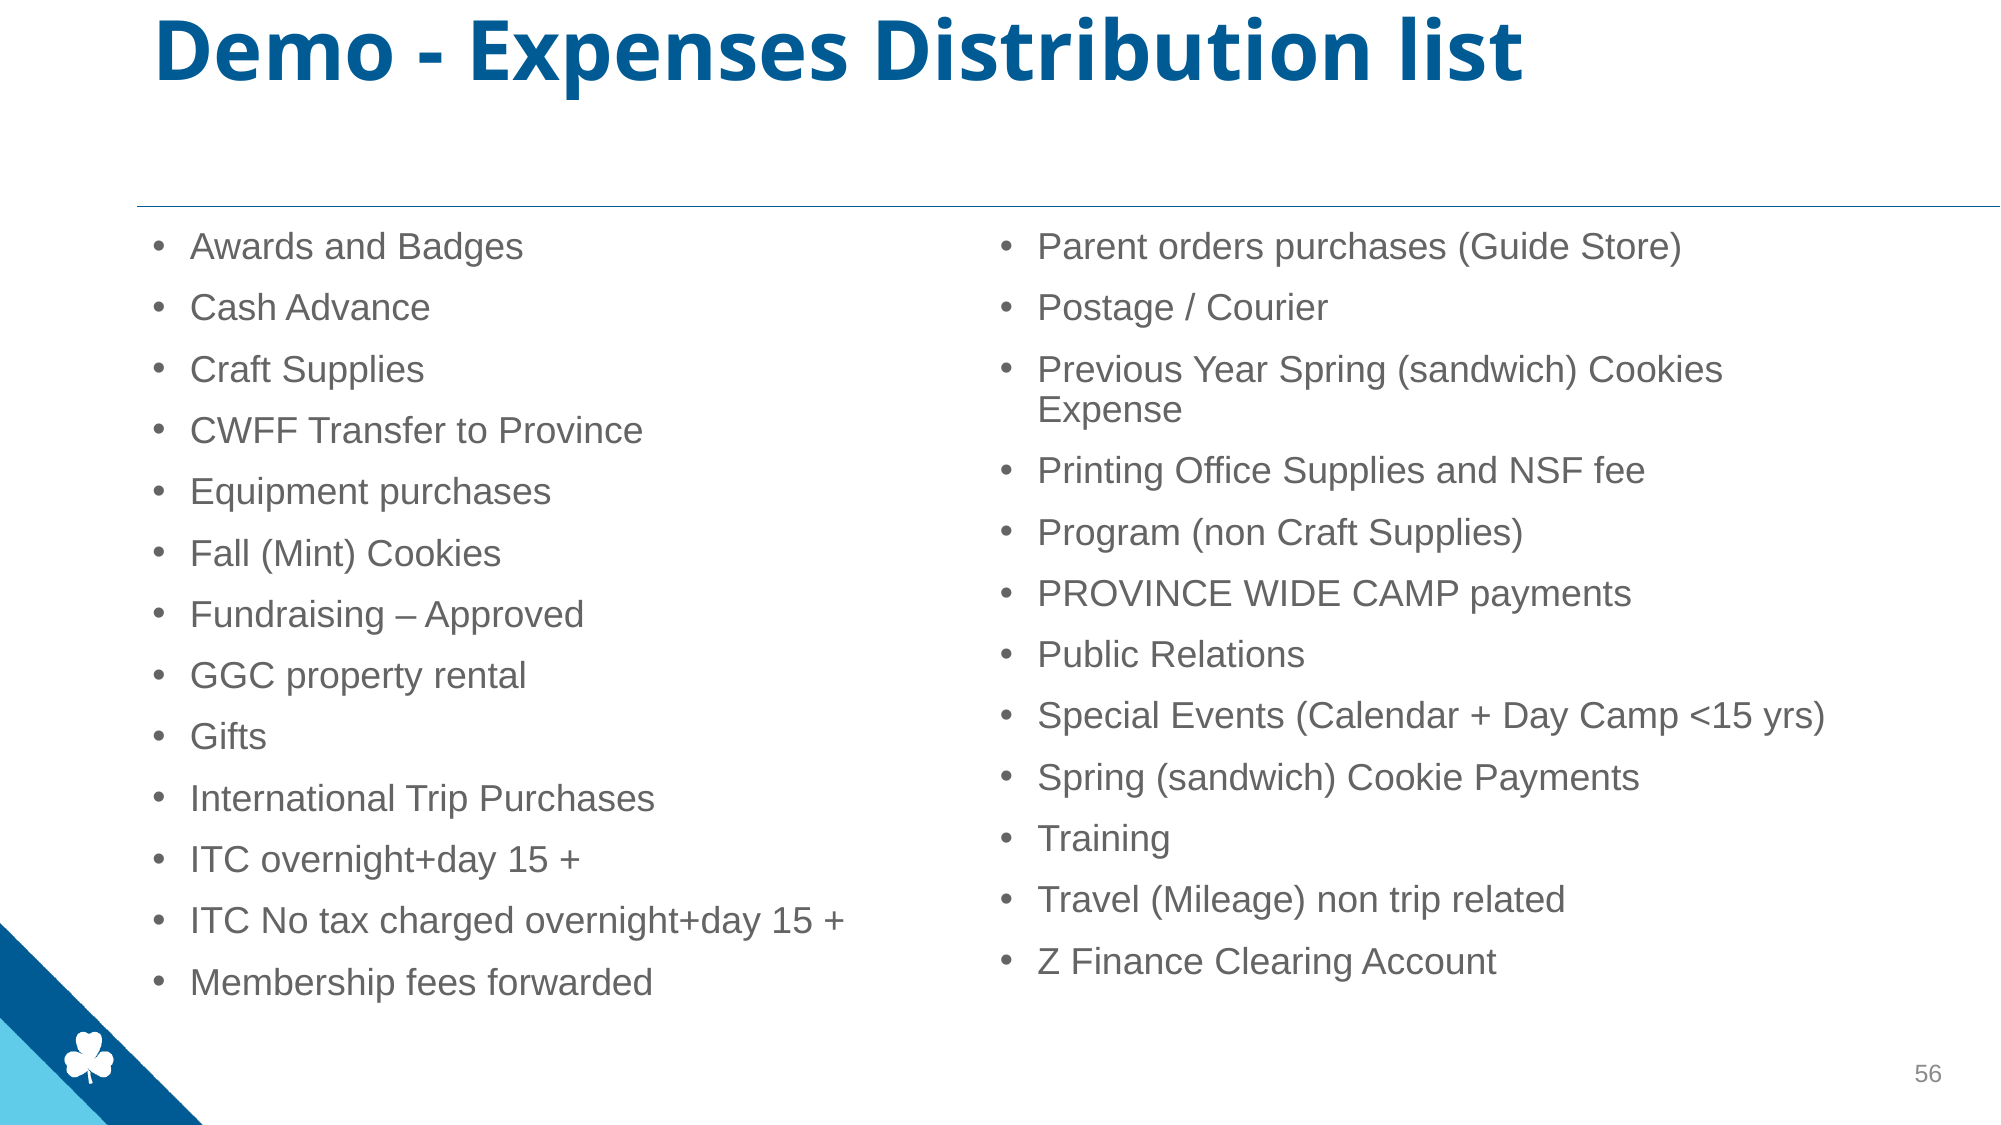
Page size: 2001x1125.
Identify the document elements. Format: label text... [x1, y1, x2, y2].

picture [0, 840, 308, 1125]
slide_number 56 [1885, 1042, 1958, 1103]
title Demo - Expenses Distribution list [137, 59, 1863, 205]
list Awards and Badges Cash Advance Craft Supplies CWFF Transfer to Province Equipment purchases Fall (Mint) Cookies Fundraising – Approved GGC property rental Gifts International Trip Purchases ITC overnight+day 15 + ITC No tax charged overnight+day 15 + Membership fees forwarded Parent orders purchases (Guide Store) Postage / Courier Previous Year Spring (sandwich) Cookies Expense Printing Office Supplies and NSF fee Program (non Craft Supplies) PROVINCE WIDE CAMP payments Public Relations Special Events (Calendar + Day Camp <15 yrs) Spring (sandwich) Cookie Payments Training Travel (Mileage) non trip related Z Finance Clearing Account [137, 219, 1863, 1055]
